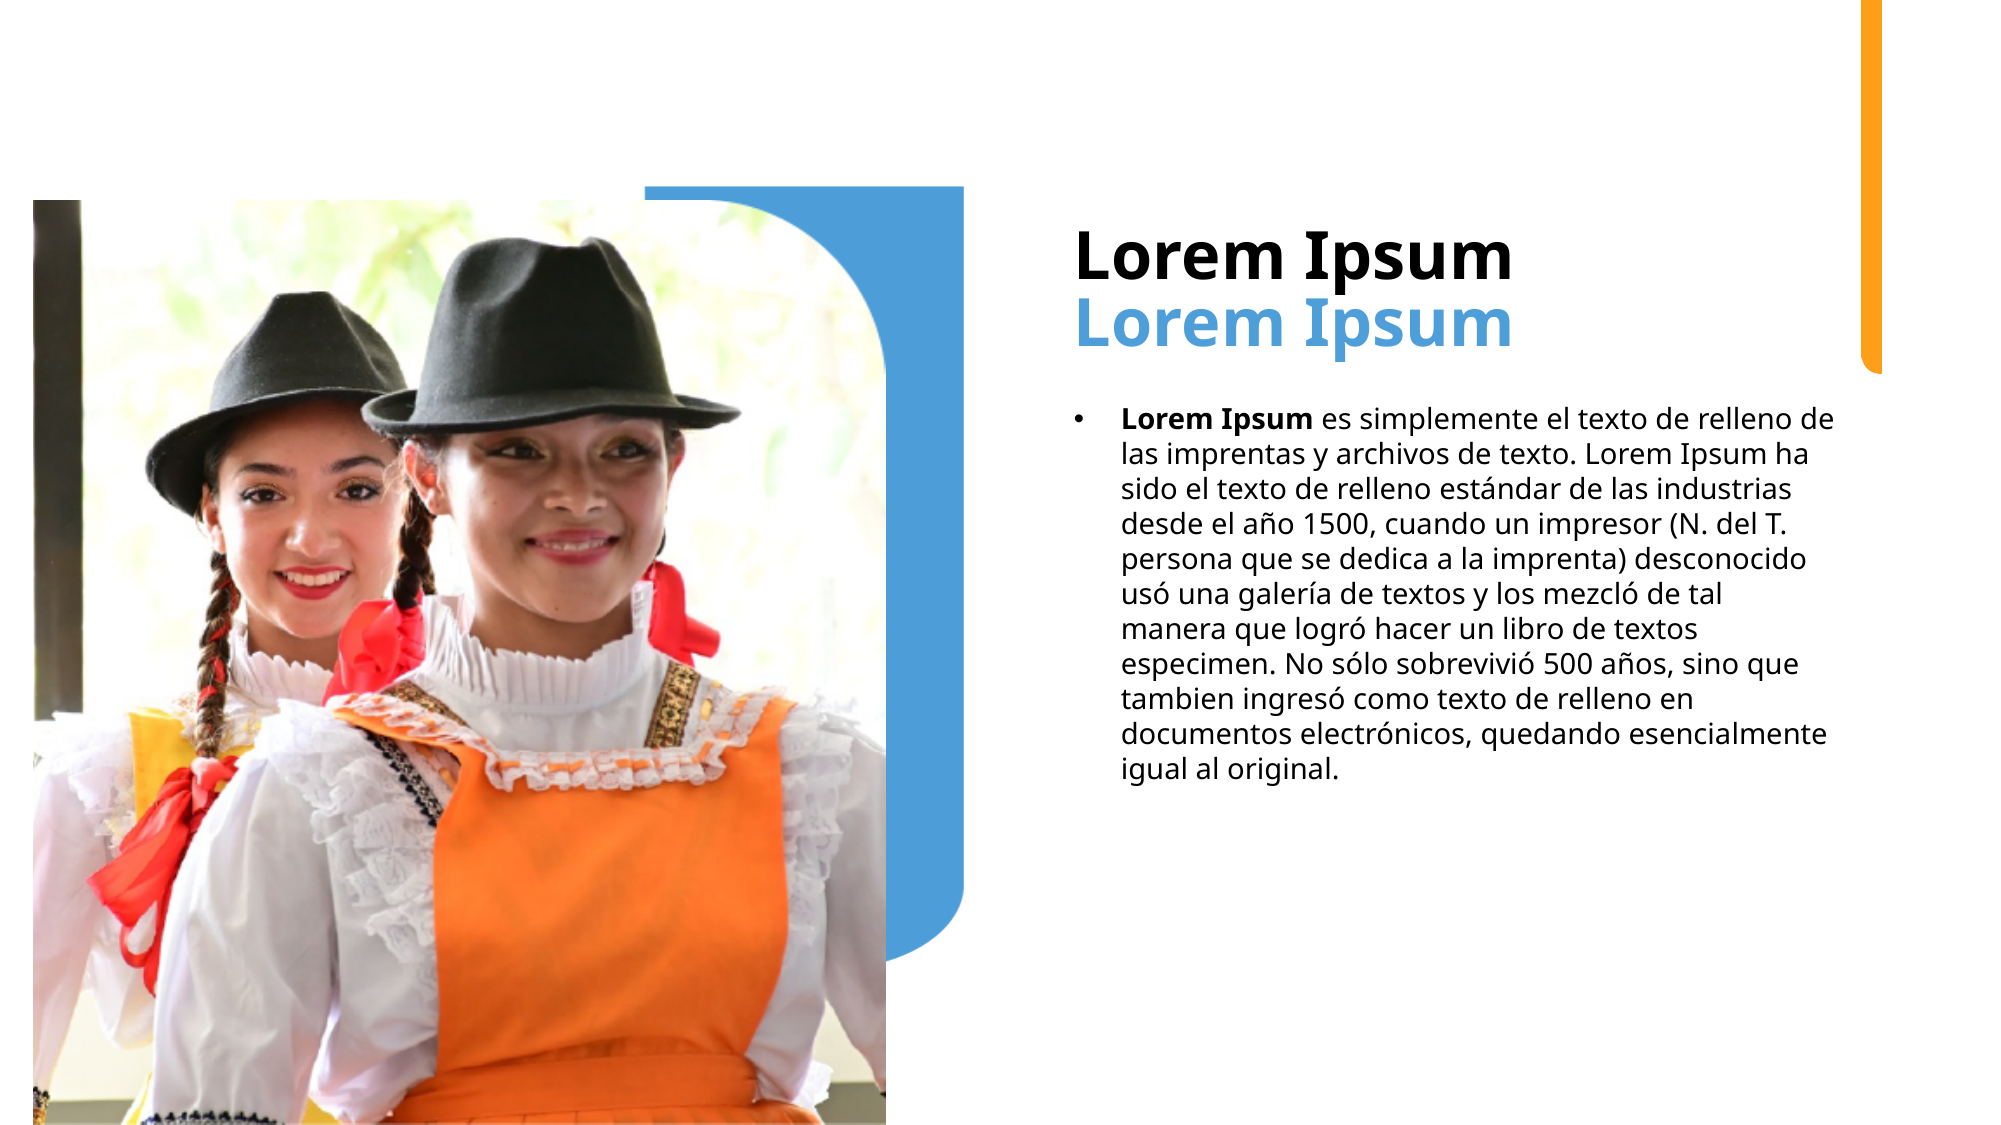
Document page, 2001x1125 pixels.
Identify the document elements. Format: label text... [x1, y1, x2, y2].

picture [33, 187, 1195, 1125]
text_box Lorem Ipsum [1059, 205, 1765, 272]
text_box Lorem Ipsum [1059, 272, 1765, 368]
picture [1861, 0, 1882, 374]
text_box Lorem Ipsum es simplemente el texto de relleno de las imprentas y archivos de texto. Lorem Ipsum ha sido el texto de relleno estándar de las industrias desde el año 1500, cuando un impresor (N. del T. persona que se dedica a la imprenta) desconocido usó una galería de textos y los mezcló de tal manera que logró hacer un libro de textos especimen. No sólo sobrevivió 500 años, sino que tambien ingresó como texto de relleno en documentos electrónicos, quedando esencialmente igual al original. [1059, 393, 1851, 793]
